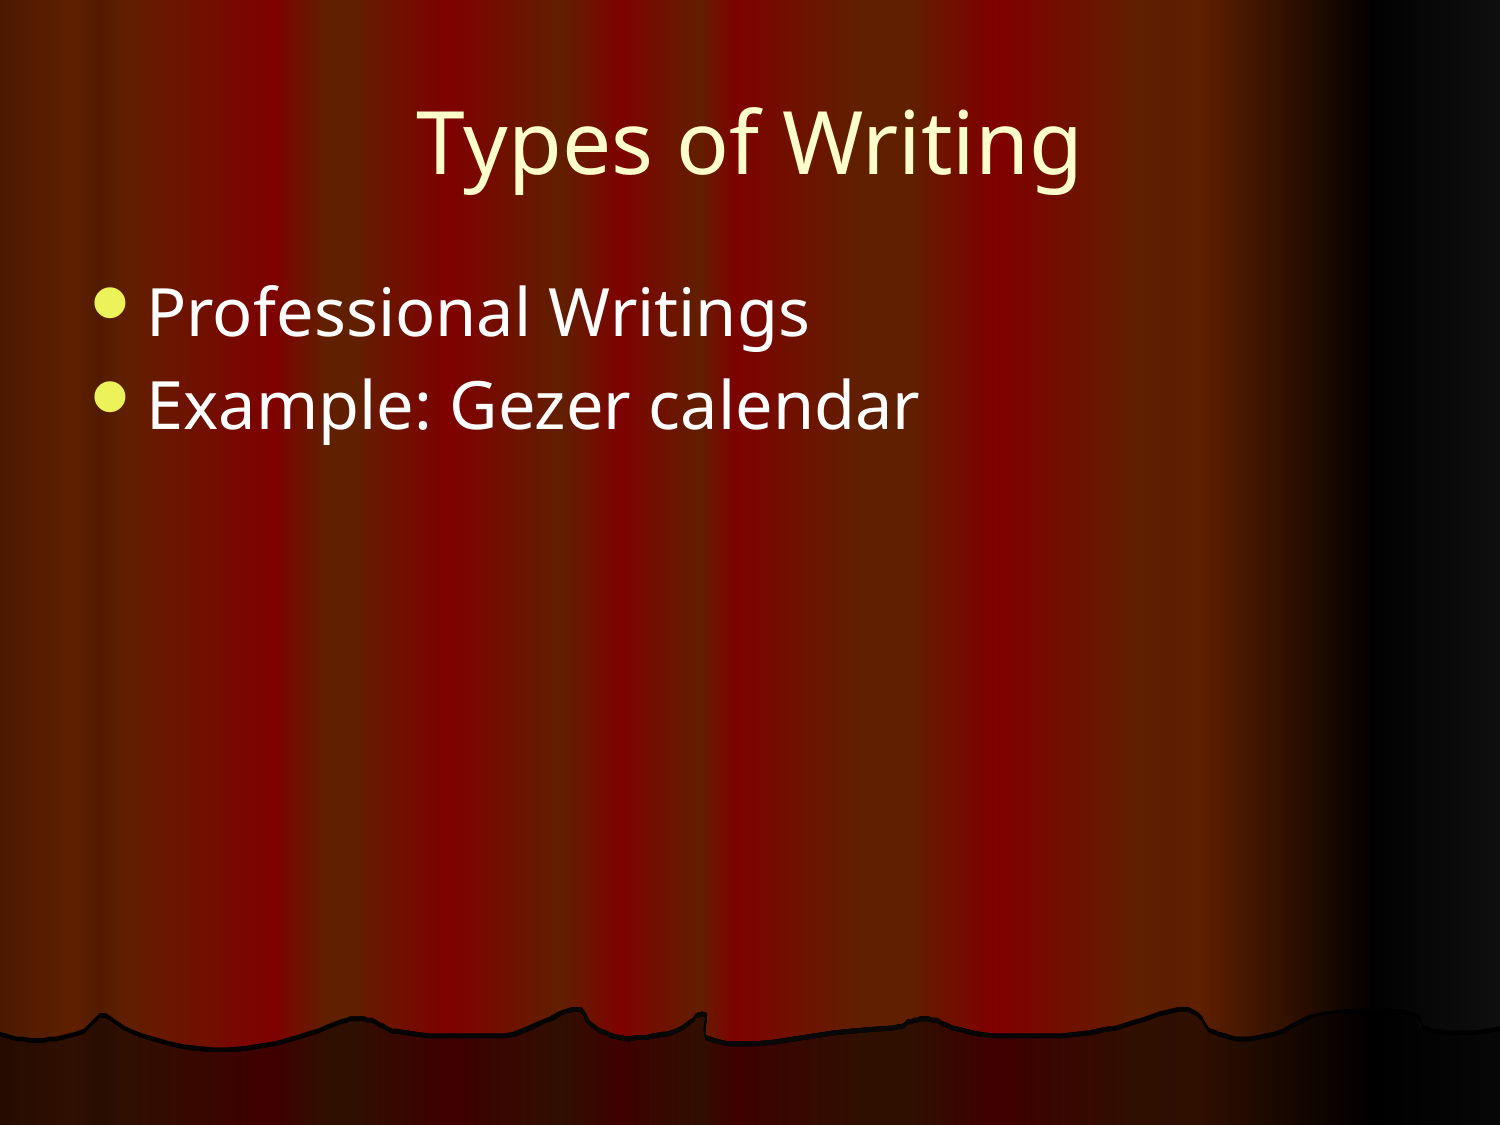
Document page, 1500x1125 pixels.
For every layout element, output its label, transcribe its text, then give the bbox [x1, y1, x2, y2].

list Professional Writings Example: Gezer calendar [75, 262, 1425, 1006]
title Types of Writing [75, 45, 1425, 233]
